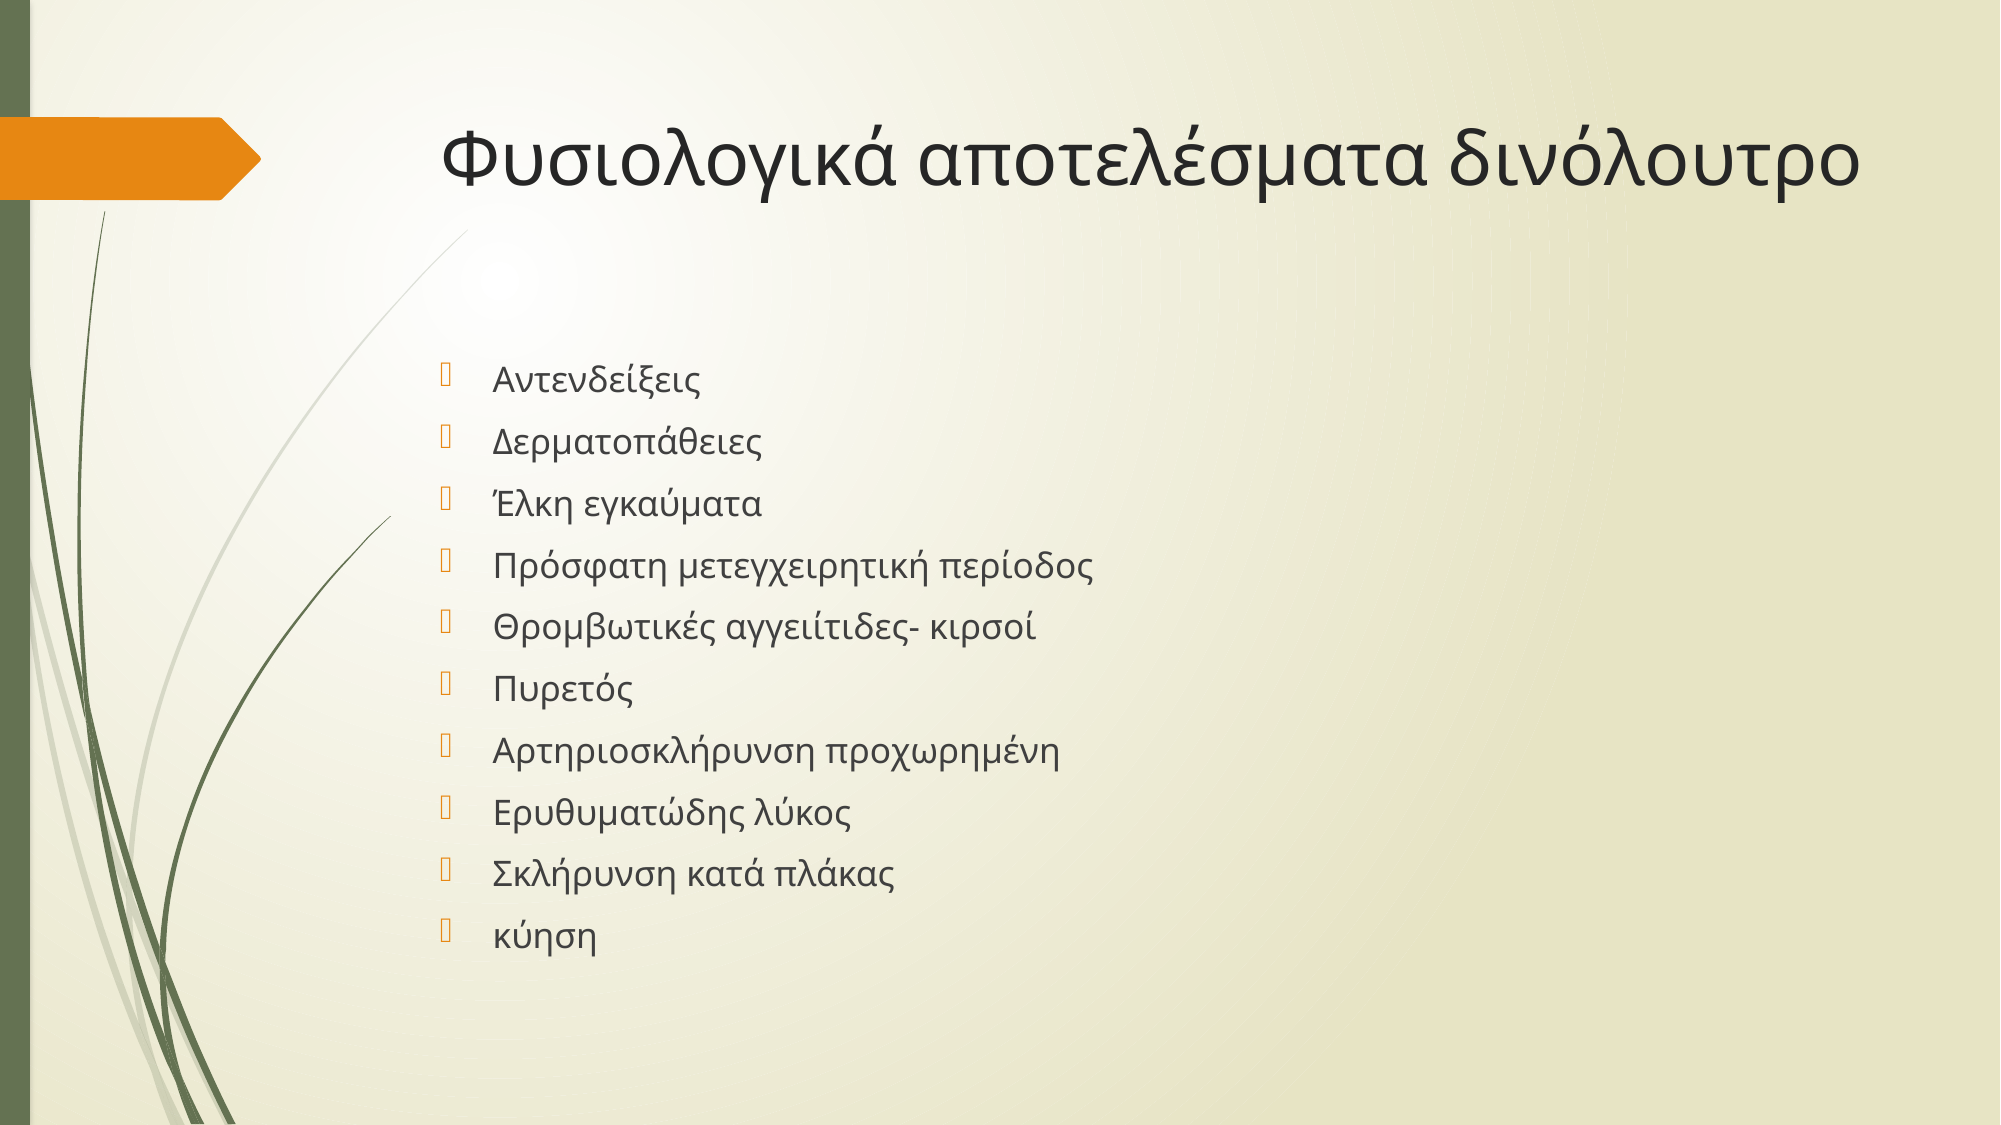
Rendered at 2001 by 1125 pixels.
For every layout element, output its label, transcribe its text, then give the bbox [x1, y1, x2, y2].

list Αντενδείξεις Δερματοπάθειες Έλκη εγκαύματα Πρόσφατη μετεγχειρητική περίοδος Θρομβωτικές αγγειίτιδες- κιρσοί Πυρετός Αρτηριοσκλήρυνση προχωρημένη Ερυθυματώδης λύκος Σκλήρυνση κατά πλάκας κύηση [424, 350, 1888, 970]
title Φυσιολογικά αποτελέσματα δινόλουτρο [425, 102, 1888, 313]
